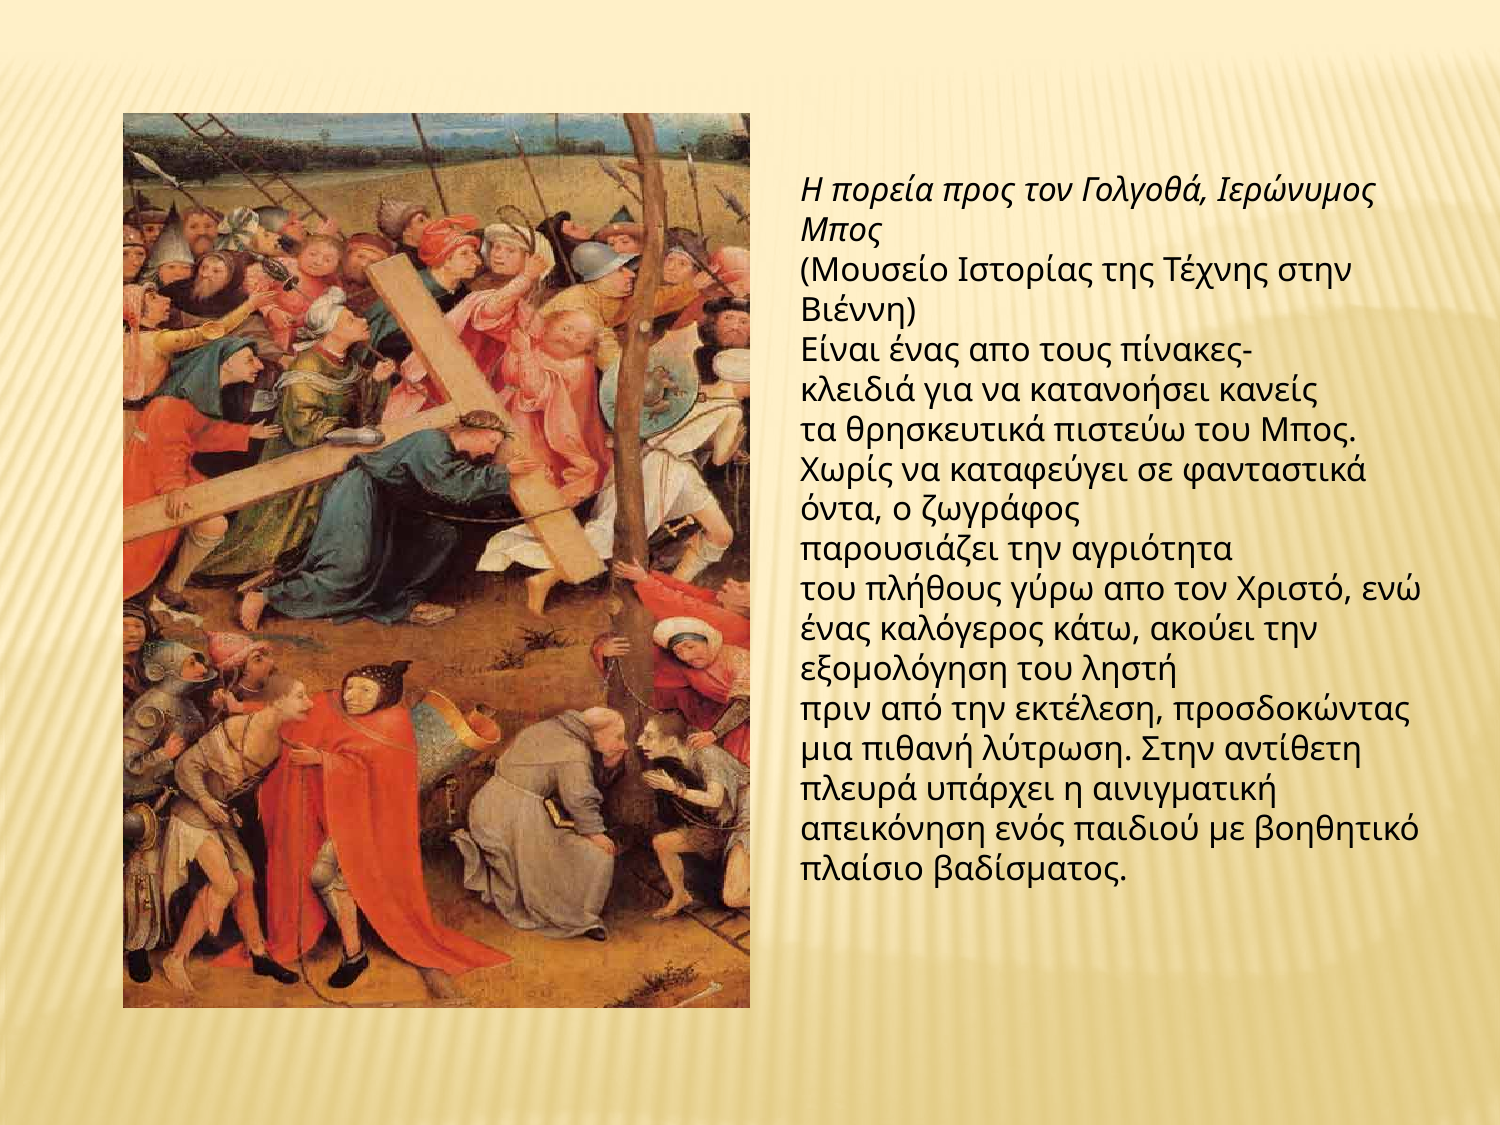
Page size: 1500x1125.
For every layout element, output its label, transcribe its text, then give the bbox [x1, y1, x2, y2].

text_box Η πορεία προς τον Γολγοθά, Ιερώνυμος Μπος (Μουσείο Ιστορίας της Τέχνης στην Βιέννη) Είναι ένας απο τους πίνακες-κλειδιά για να κατανοήσει κανείς τα θρησκευτικά πιστεύω του Μπος. Χωρίς να καταφεύγει σε φανταστικά όντα, ο ζωγράφος παρουσιάζει την αγριότητα του πλήθους γύρω απο τον Χριστό, ενώ ένας καλόγερος κάτω, ακούει την εξομολόγηση του ληστή πριν από την εκτέλεση, προσδοκώντας μια πιθανή λύτρωση. Στην αντίθετη πλευρά υπάρχει η αινιγματική απεικόνηση ενός παιδιού με βοηθητικό πλαίσιο βαδίσματος. [785, 160, 1441, 940]
picture [123, 113, 751, 1009]
